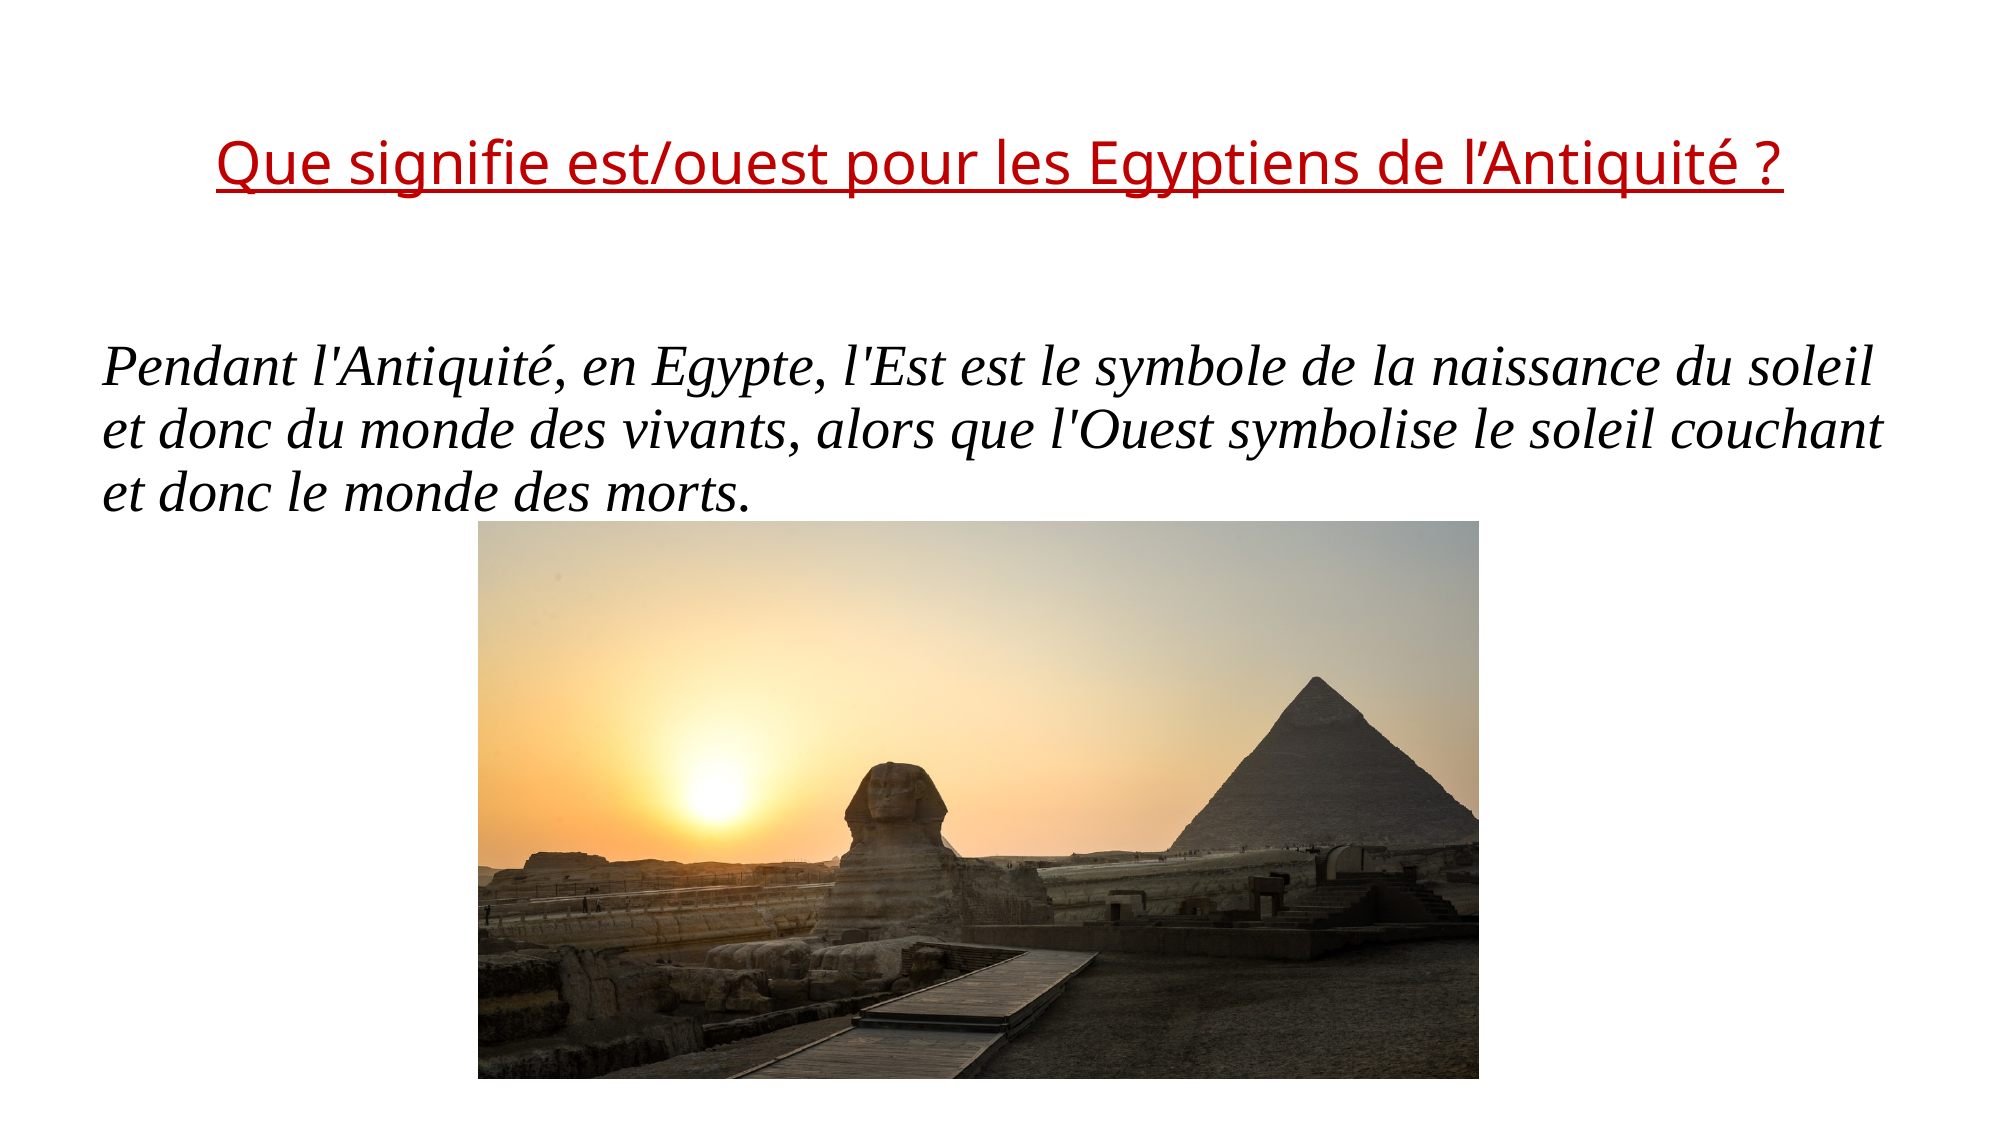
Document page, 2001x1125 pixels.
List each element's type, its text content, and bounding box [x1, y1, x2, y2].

title Que signifie est/ouest pour les Egyptiens de l’Antiquité ? [137, 59, 1863, 278]
picture [478, 521, 1479, 1079]
list Pendant l'Antiquité, en Egypte, l'Est est le symbole de la naissance du soleil et donc du monde des vivants, alors que l'Ouest symbolise le soleil couchant et donc le monde des morts. [87, 327, 1913, 715]
